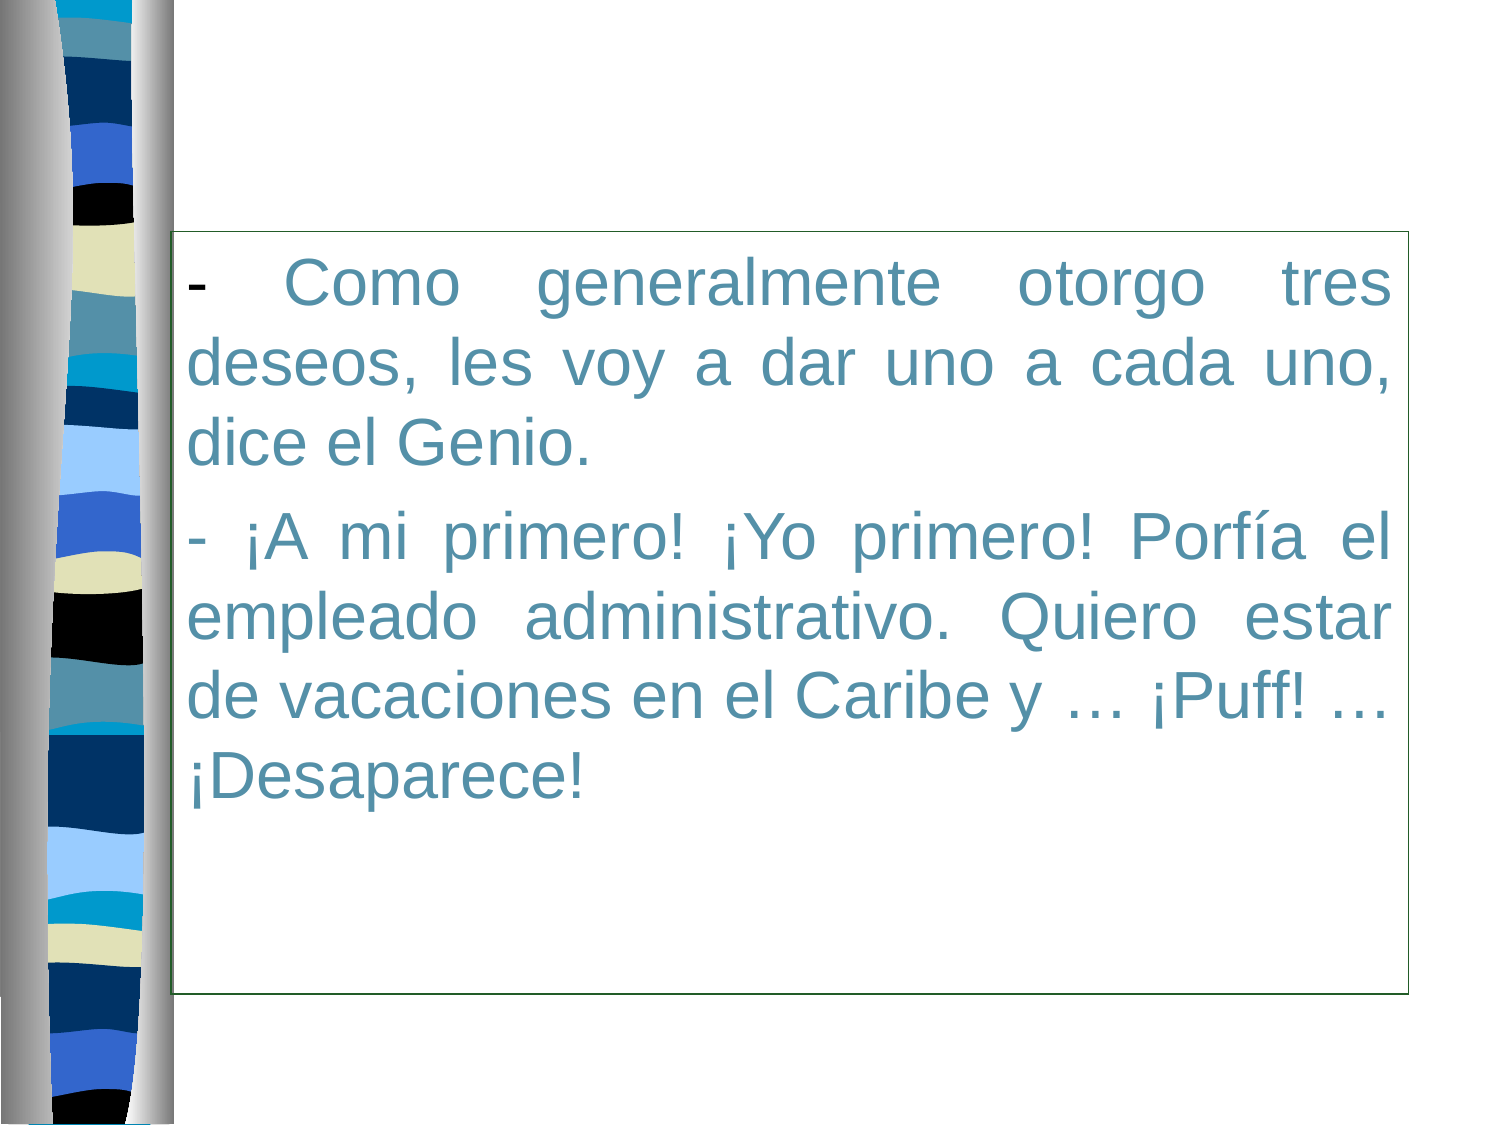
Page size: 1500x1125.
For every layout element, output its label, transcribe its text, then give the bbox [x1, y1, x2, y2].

list - Como generalmente otorgo tres deseos, les voy a dar uno a cada uno, dice el Genio. - ¡A mi primero! ¡Yo primero! Porfía el empleado administrativo. Quiero estar de vacaciones en el Caribe y … ¡Puff! …¡Desaparece! [170, 231, 1409, 995]
